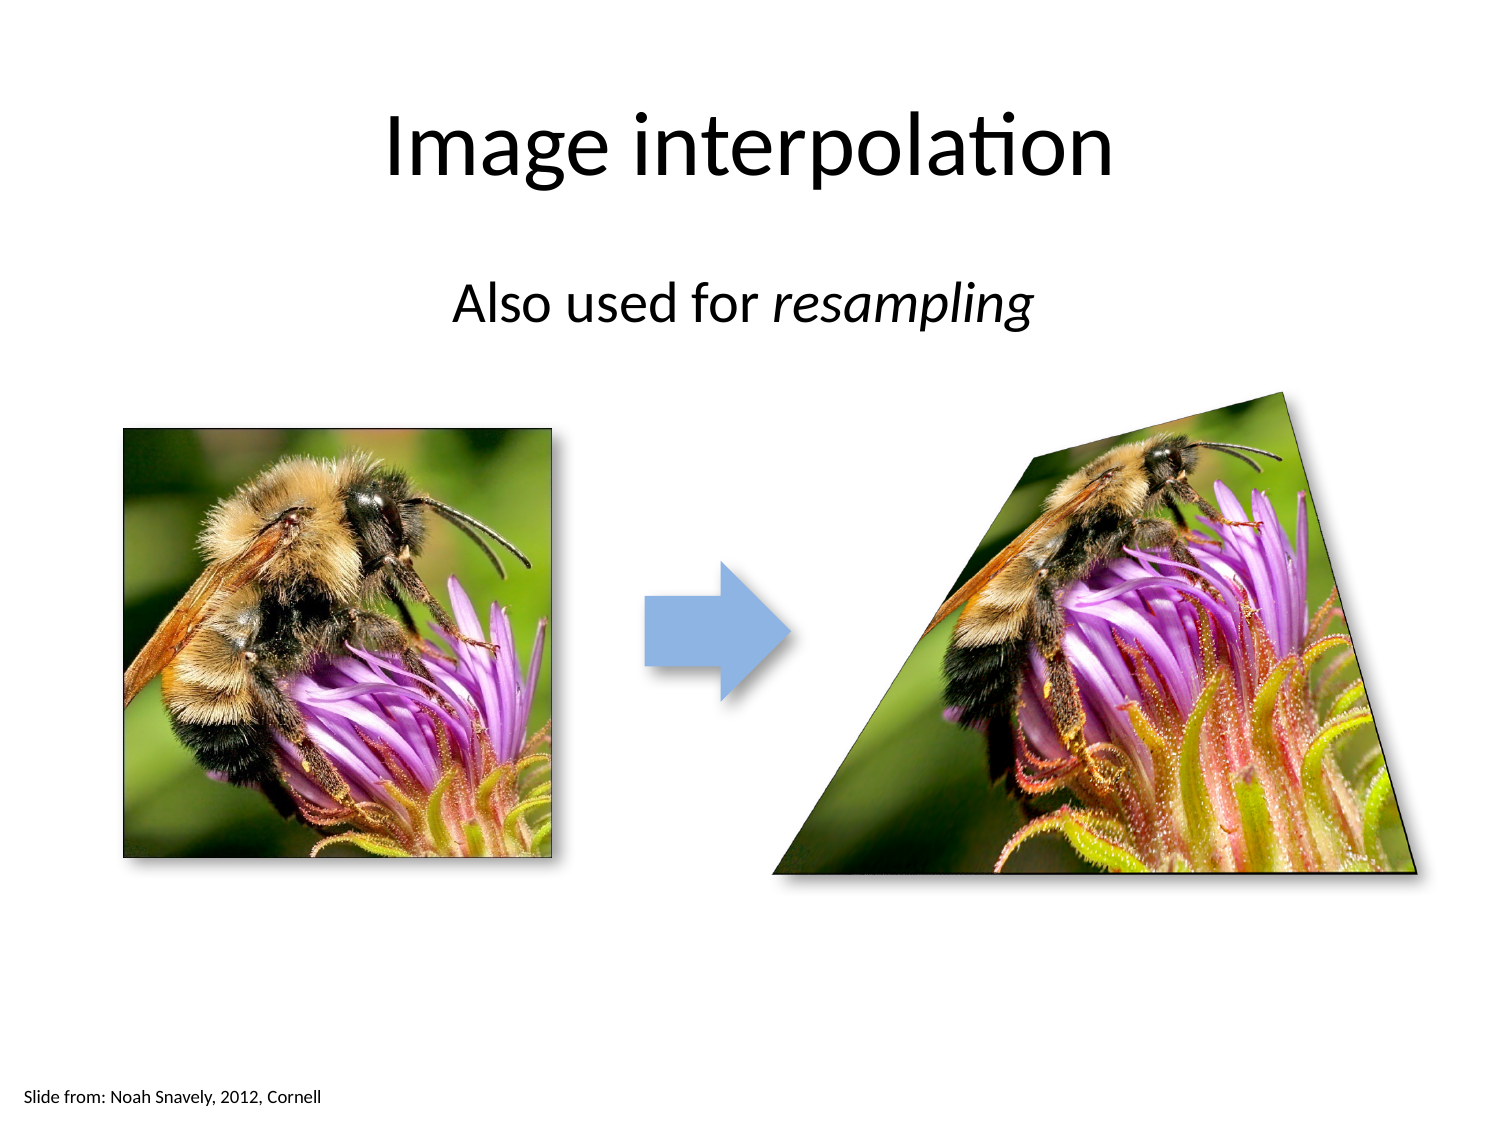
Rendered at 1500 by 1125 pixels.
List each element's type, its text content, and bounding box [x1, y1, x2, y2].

text_box Slide from: Noah Snavely, 2012, Cornell [9, 1077, 337, 1115]
picture [771, 228, 1419, 876]
text_box Image interpolation [74, 45, 1425, 233]
text_box Also used for resampling [437, 257, 766, 342]
picture [122, 428, 552, 858]
text_box [642, 558, 766, 704]
